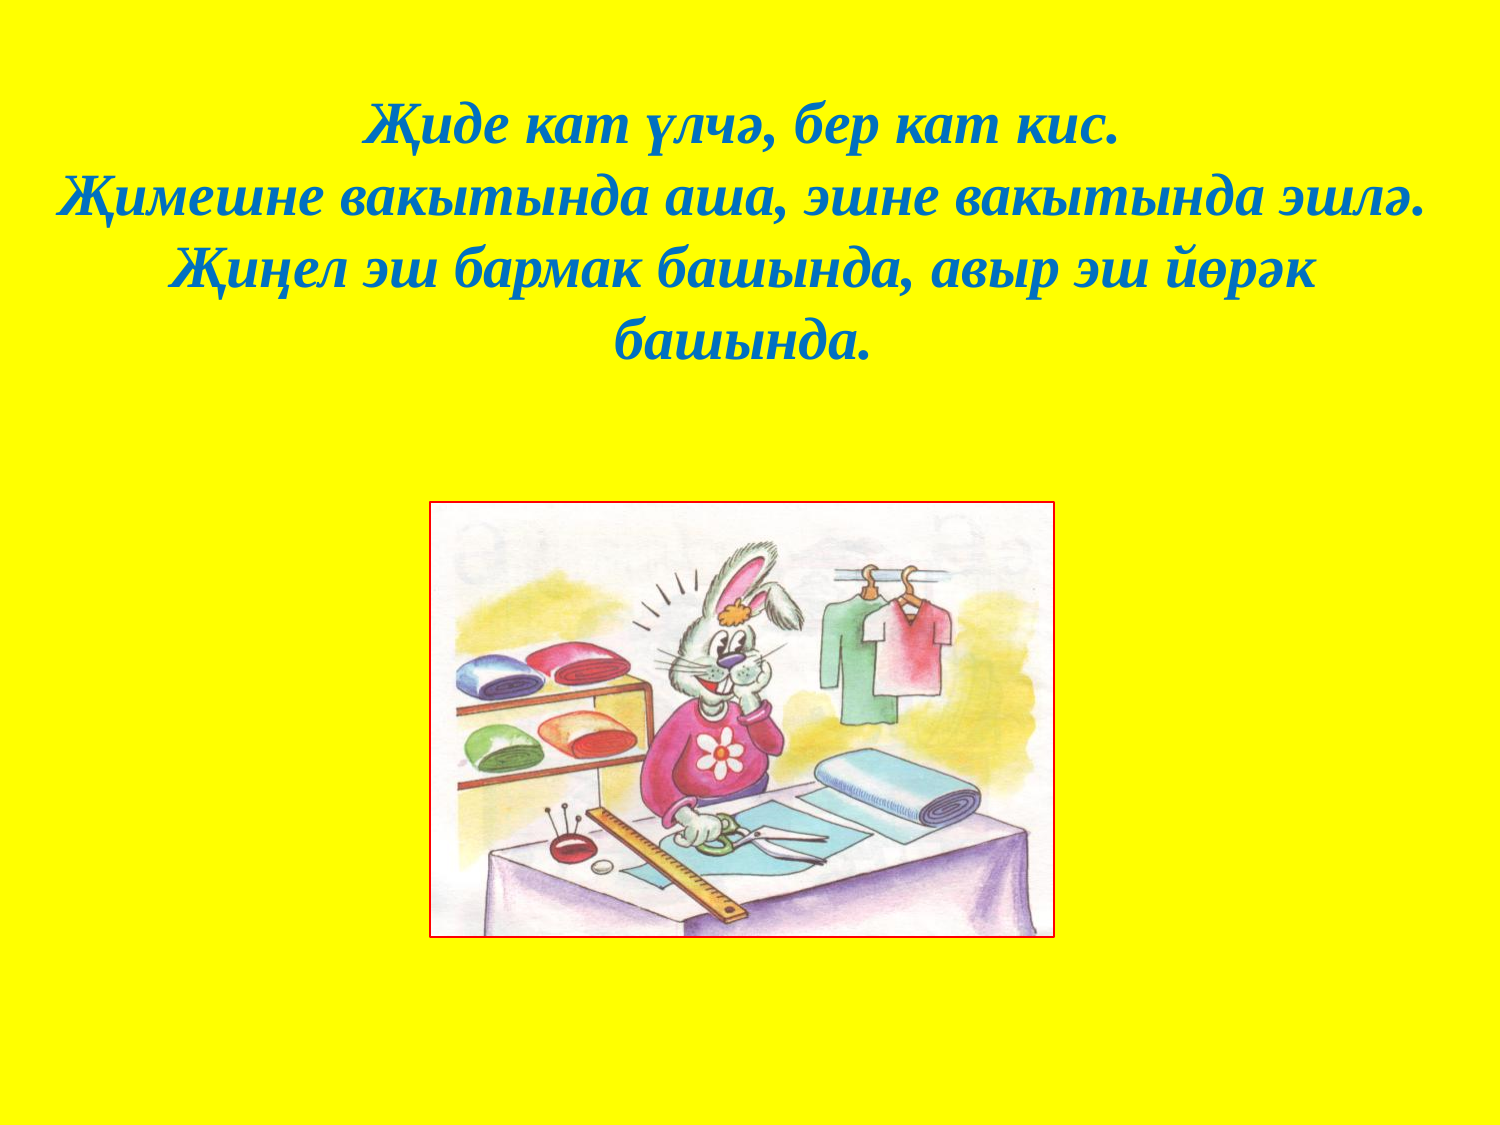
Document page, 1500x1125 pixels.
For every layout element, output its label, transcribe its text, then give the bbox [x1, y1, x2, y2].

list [430, 502, 1053, 937]
title Җиде кат үлчә, бер кат кис. Җимешне вакытында аша, эшне вакытында эшлә. Җиңел эш бармак башында, авыр эш йөрәк башында. [35, 45, 1454, 411]
